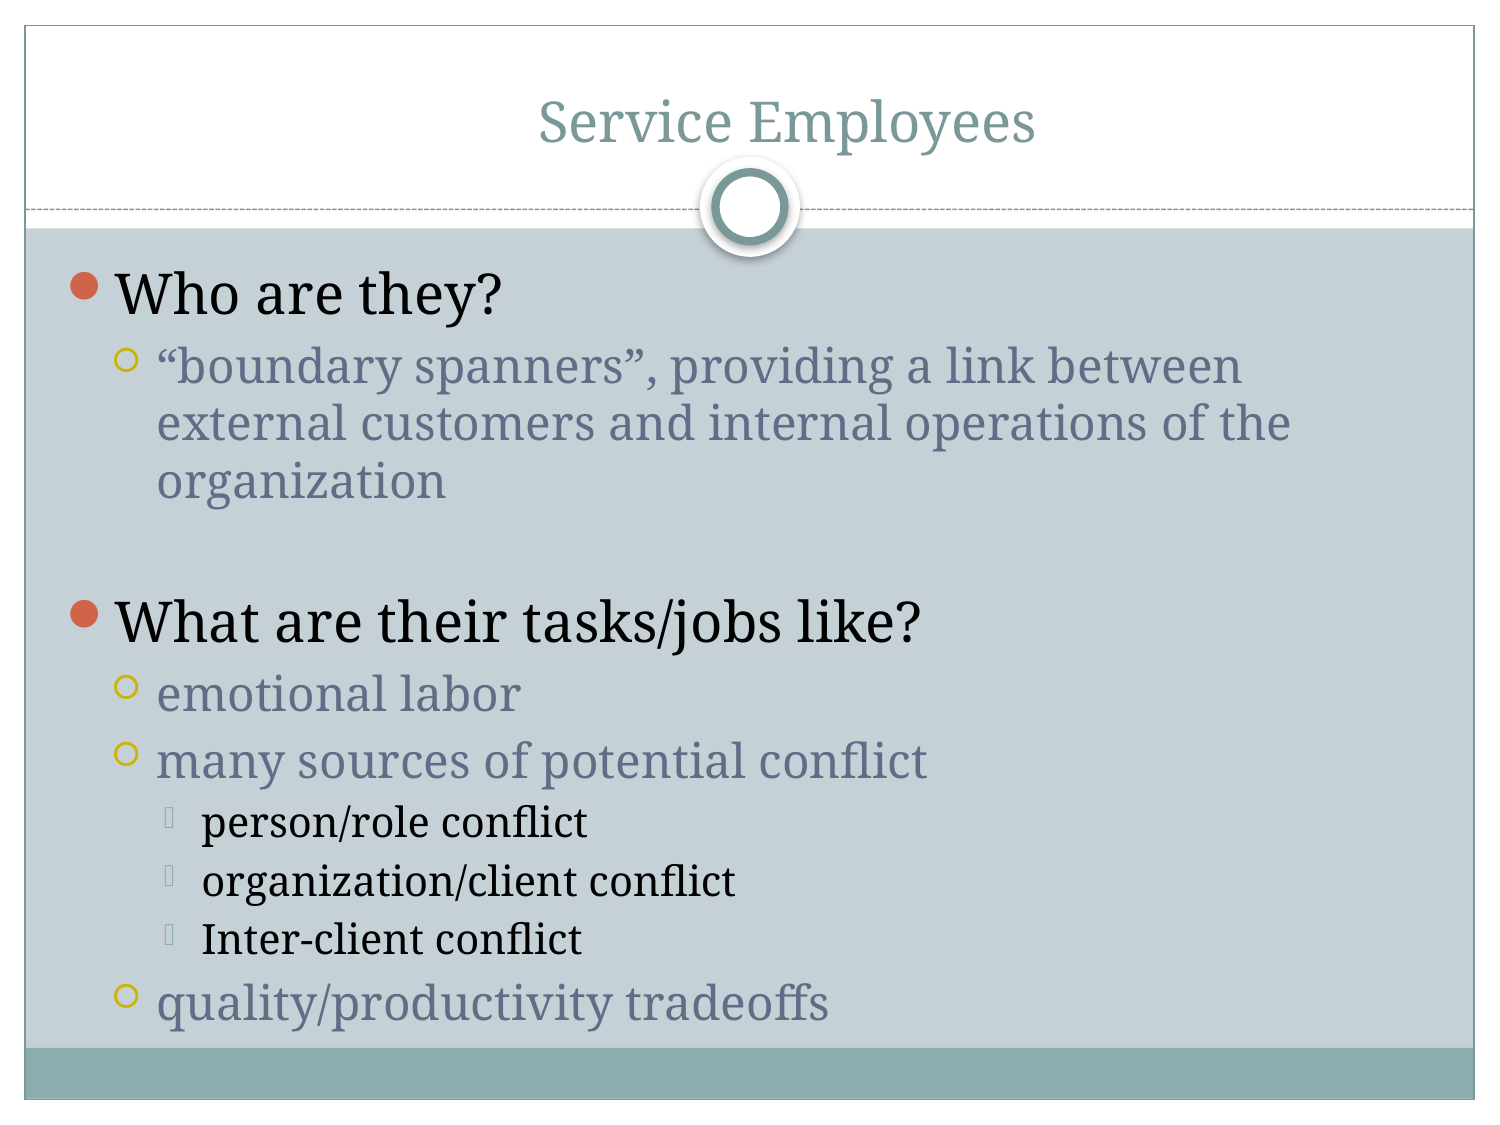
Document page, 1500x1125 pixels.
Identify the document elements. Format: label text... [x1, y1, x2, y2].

list Who are they? “boundary spanners”, providing a link between external customers and internal operations of the organization What are their tasks/jobs like? emotional labor many sources of potential conflict person/role conflict organization/client conflict Inter-client conflict quality/productivity tradeoffs [49, 249, 1450, 1005]
title Service Employees [225, 75, 1350, 163]
